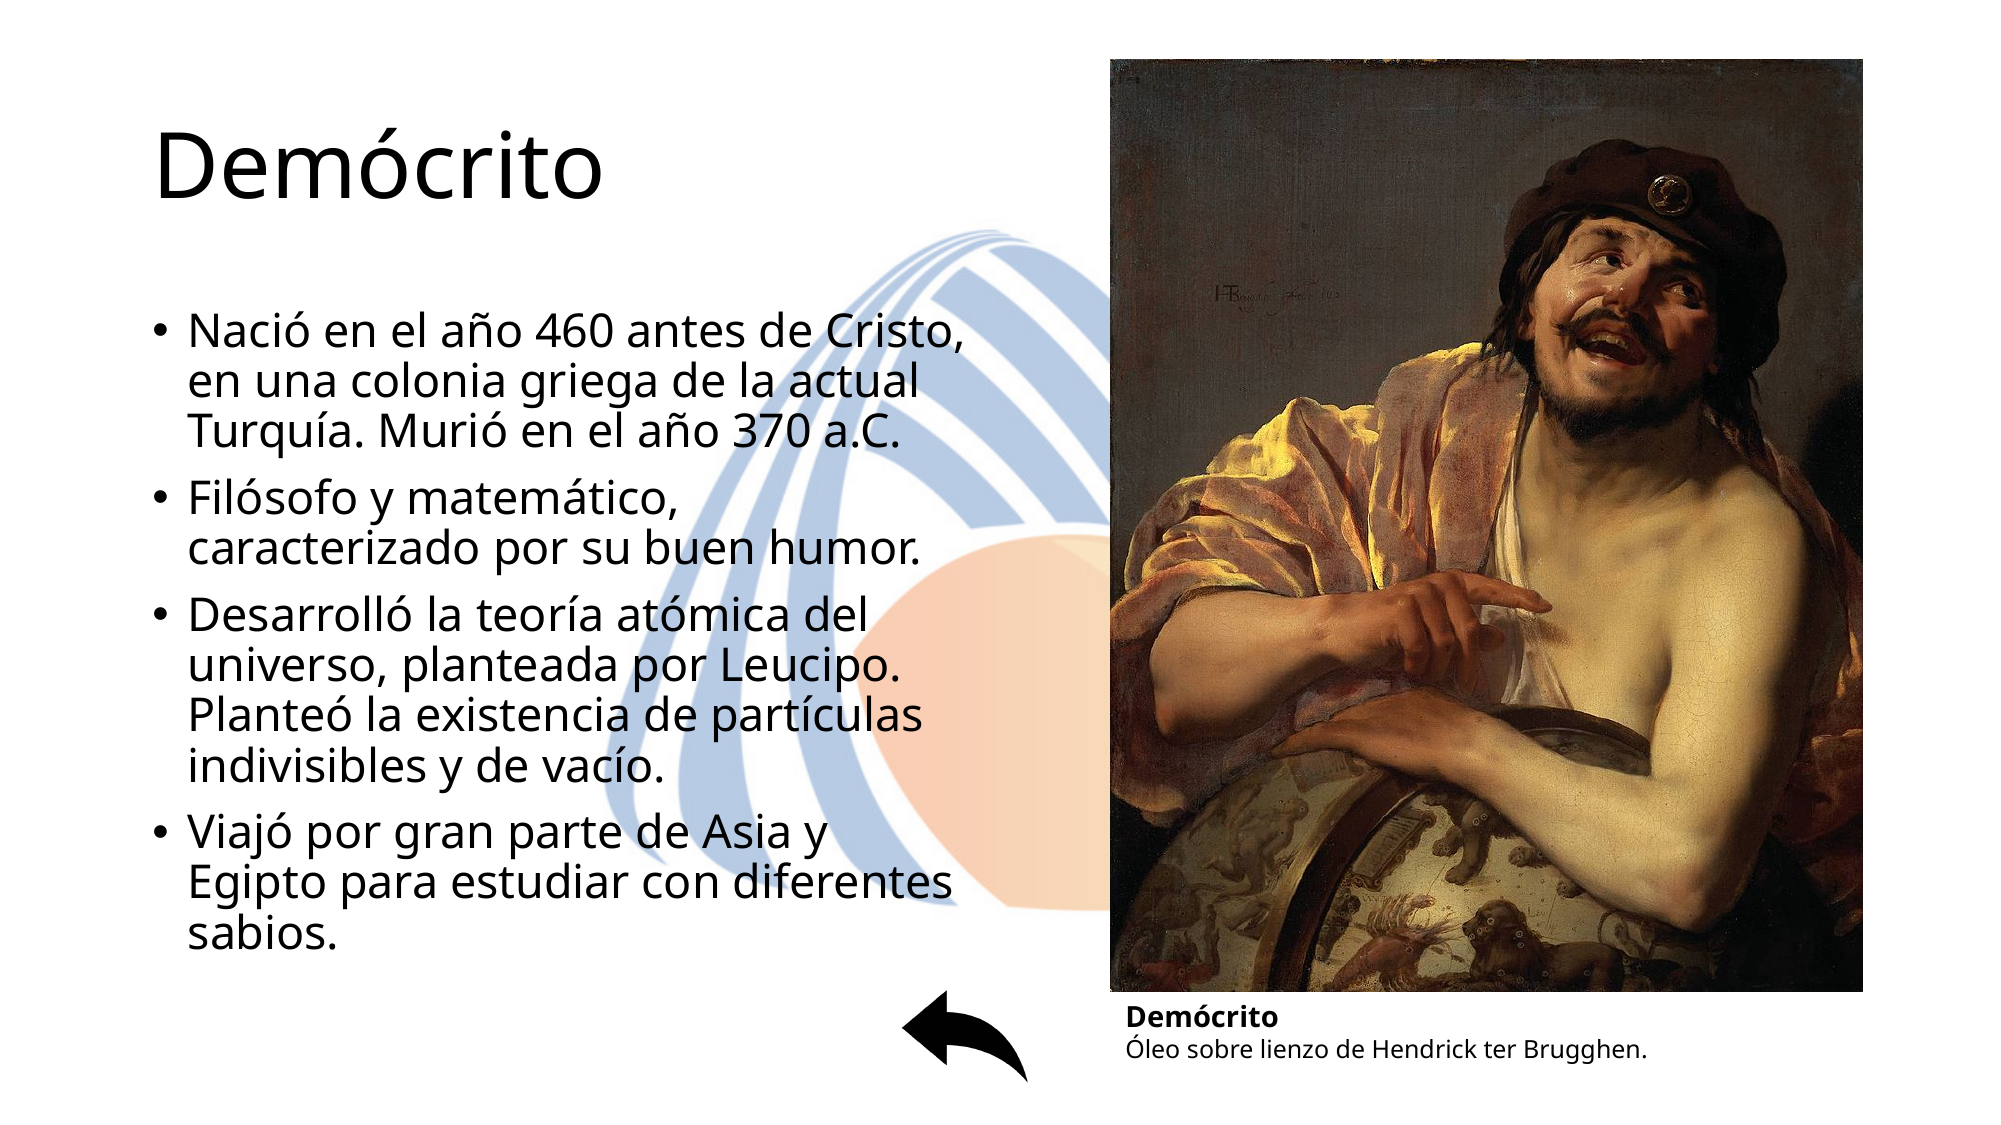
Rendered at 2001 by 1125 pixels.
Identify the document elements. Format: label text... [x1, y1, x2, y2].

list Nació en el año 460 antes de Cristo, en una colonia griega de la actual Turquía. Murió en el año 370 a.C. Filósofo y matemático, caracterizado por su buen humor. Desarrolló la teoría atómica del universo, planteada por Leucipo. Planteó la existencia de partículas indivisibles y de vacío. Viajó por gran parte de Asia y Egipto para estudiar con diferentes sabios. [137, 299, 988, 1014]
title Demócrito [137, 59, 1110, 278]
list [1110, 59, 1863, 992]
picture [889, 960, 1040, 1111]
text_box Demócrito Óleo sobre lienzo de Hendrick ter Brugghen. [1110, 992, 1863, 1071]
